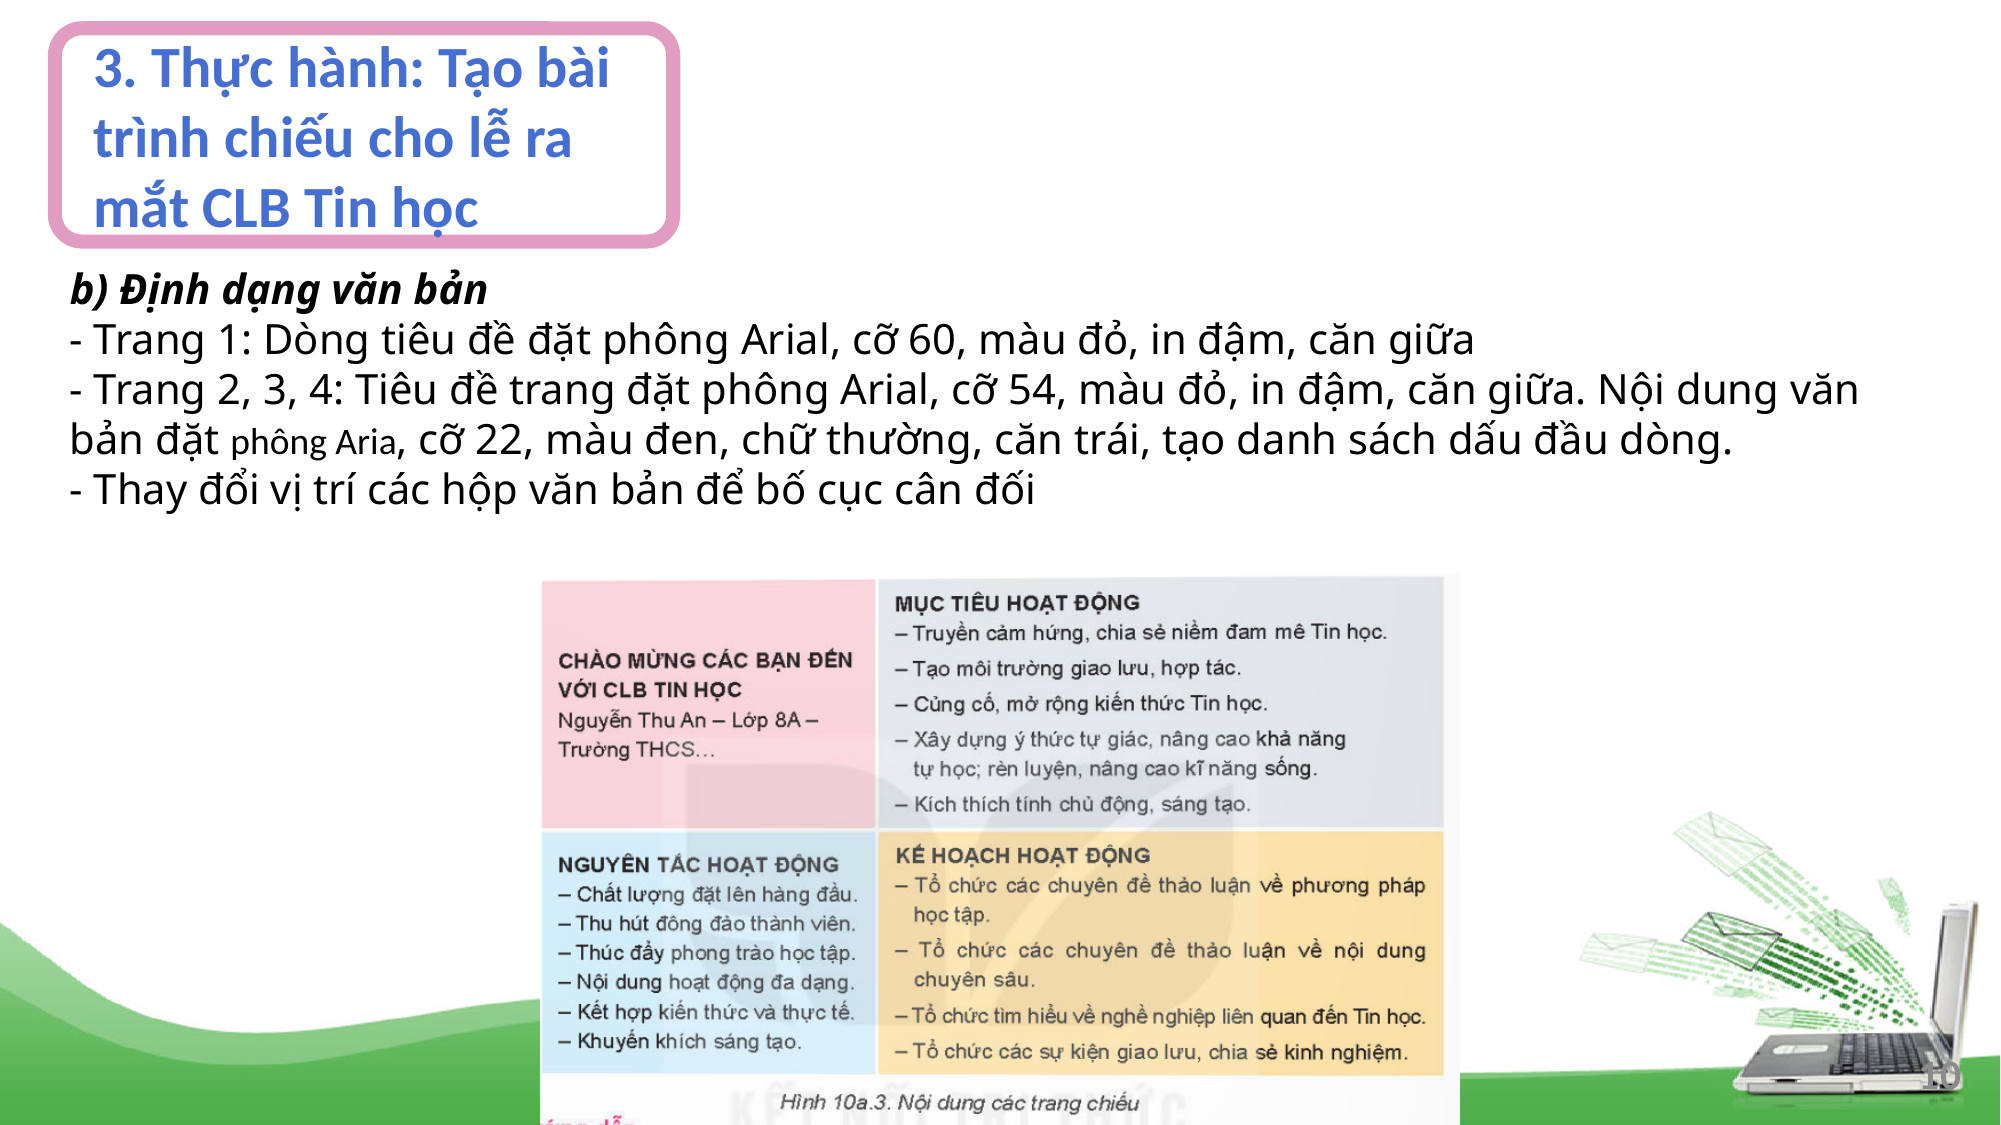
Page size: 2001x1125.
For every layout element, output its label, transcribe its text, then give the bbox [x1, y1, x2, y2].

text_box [54, 21, 674, 249]
picture [0, 0, 2001, 1125]
text_box b) Định dạng văn bản - Trang 1: Dòng tiêu đề đặt phông Arial, cỡ 60, màu đỏ, in đậm, căn giữa - Trang 2, 3, 4: Tiêu đề trang đặt phông Arial, cỡ 54, màu đỏ, in đậm, căn giữa. Nội dung văn bản đặt phông Aria, cỡ 22, màu đen, chữ thường, căn trái, tạo danh sách dấu đầu dòng. - Thay đổi vị trí các hộp văn bản để bố cục cân đối [54, 255, 1955, 521]
slide_number 10 [1526, 1042, 1977, 1103]
